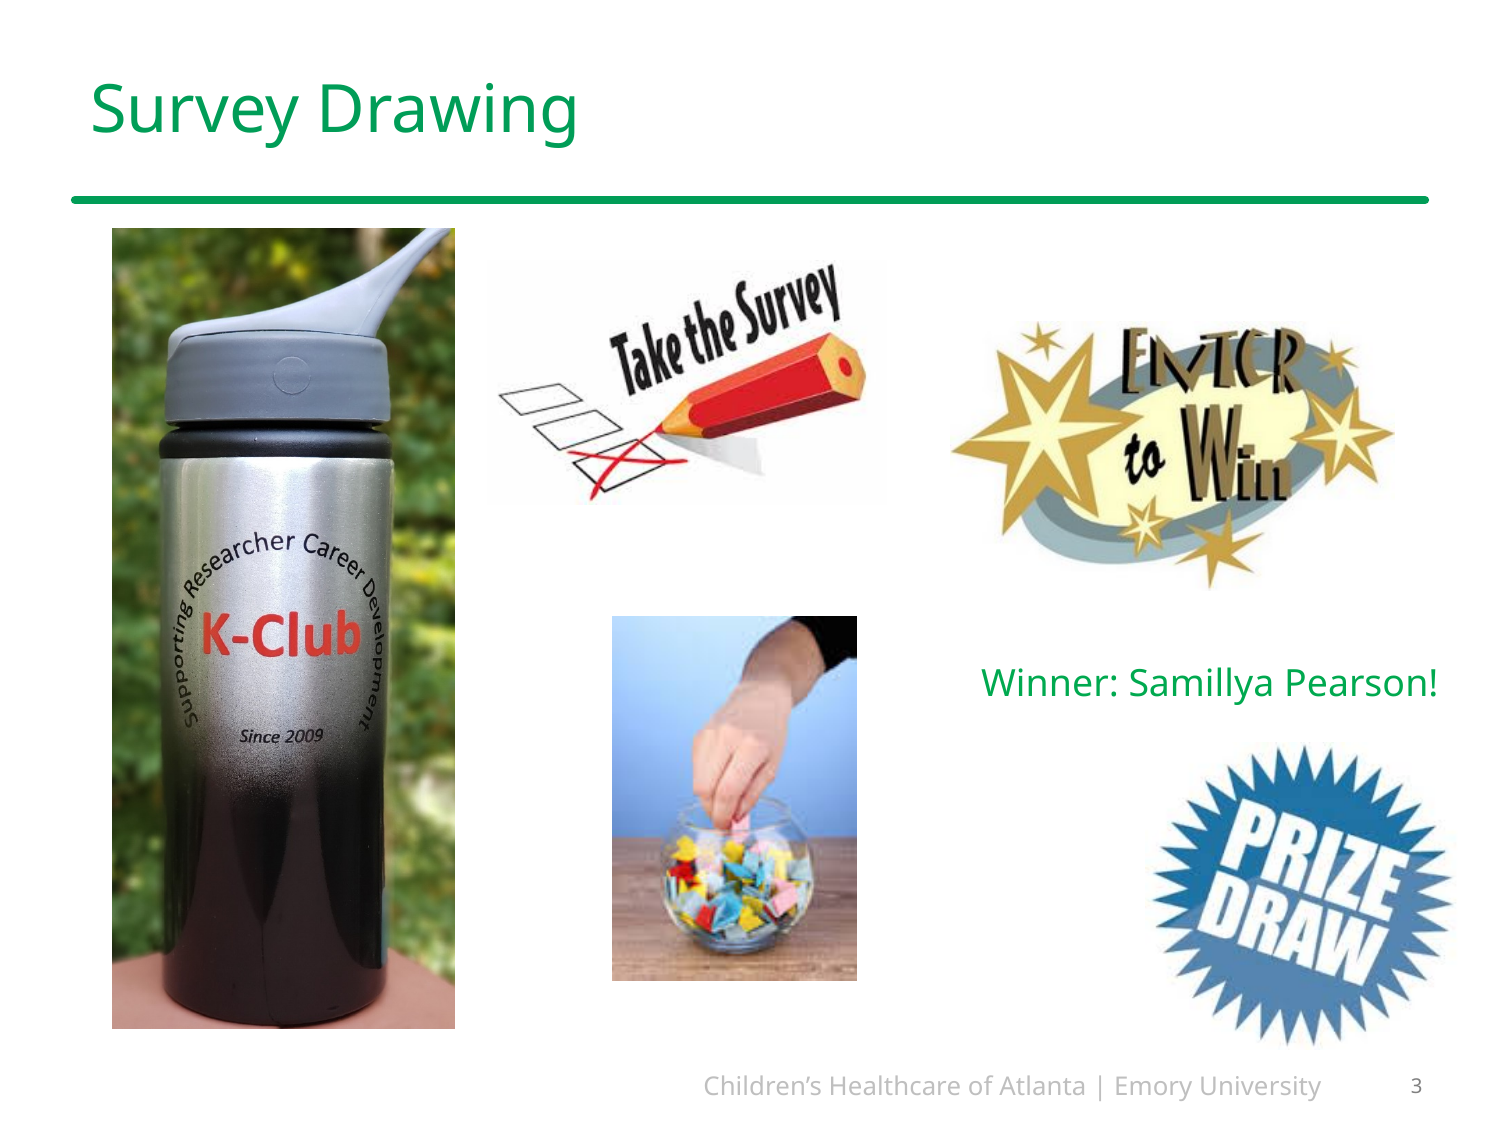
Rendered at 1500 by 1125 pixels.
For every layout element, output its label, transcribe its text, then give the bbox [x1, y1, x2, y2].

slide_number 3 [1362, 1058, 1438, 1125]
picture [1144, 742, 1462, 1051]
picture [487, 260, 887, 506]
picture [112, 228, 455, 1029]
title Survey Drawing [74, 24, 1426, 188]
picture [949, 320, 1395, 591]
text_box Winner: Samillya Pearson! [966, 651, 1500, 712]
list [612, 615, 858, 981]
